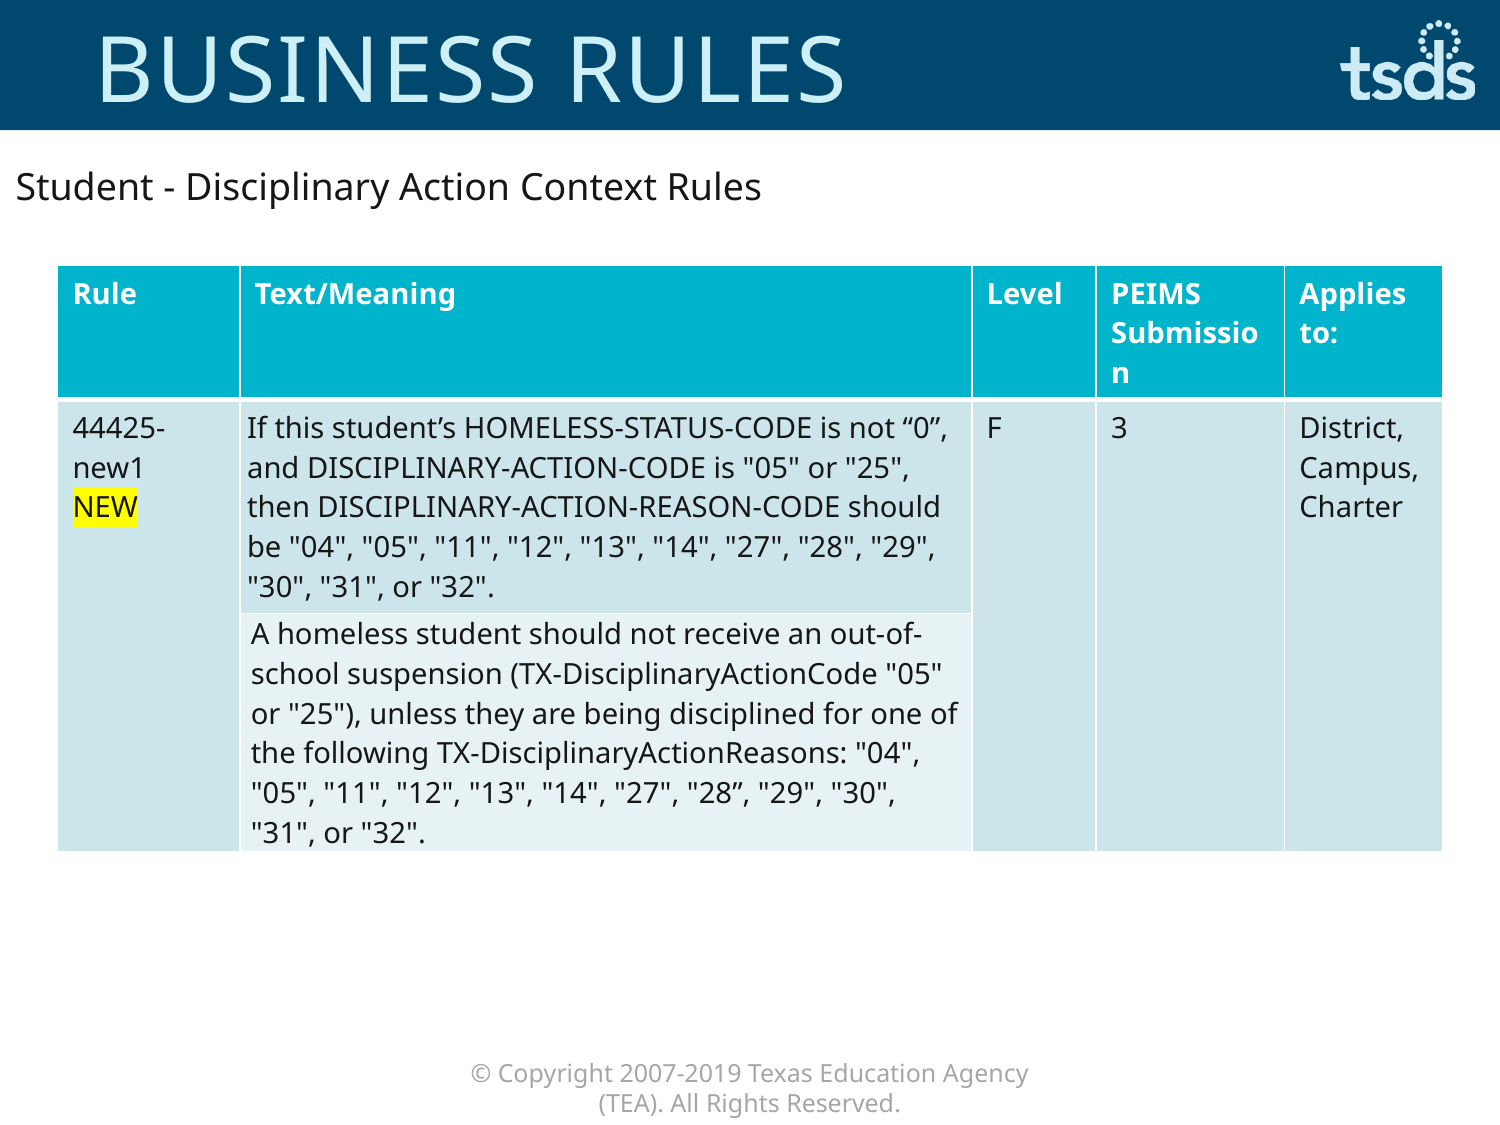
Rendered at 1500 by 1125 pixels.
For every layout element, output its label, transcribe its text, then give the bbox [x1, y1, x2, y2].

table_cell F [973, 402, 1095, 851]
table_cell 44425-new1 NEW [58, 402, 239, 851]
table_header Rule [58, 266, 239, 397]
picture [1341, 48, 1369, 99]
table_header Level [973, 266, 1095, 397]
text_box Student - Disciplinary Action Context Rules [0, 155, 778, 216]
table_header Text/Meaning [241, 266, 971, 397]
picture [1373, 62, 1401, 99]
table_cell If this student’s HOMELESS-STATUS-CODE is not “0”, and DISCIPLINARY-ACTION-CODE is "05" or "25", then DISCIPLINARY-ACTION-REASON-CODE should be "04", "05", "11", "12", "13", "14", "27", "28", "29", "30", "31", or "32". [241, 402, 971, 613]
table_header PEIMS Submission [1097, 266, 1284, 397]
table_cell 3 [1097, 402, 1284, 851]
title Business Rules [79, 7, 1322, 138]
picture [1447, 63, 1474, 99]
table_cell A homeless student should not receive an out-of-school suspension (TX-DisciplinaryActionCode "05" or "25"), unless they are being disciplined for one of the following TX-DisciplinaryActionReasons: "04", "05", "11", "12", "13", "14", "27", "28”, "29", "30", "31", or "32". [241, 614, 971, 851]
table_header Applies to: [1285, 266, 1442, 397]
table_cell District, Campus, Charter [1285, 402, 1442, 851]
picture [1405, 41, 1443, 99]
